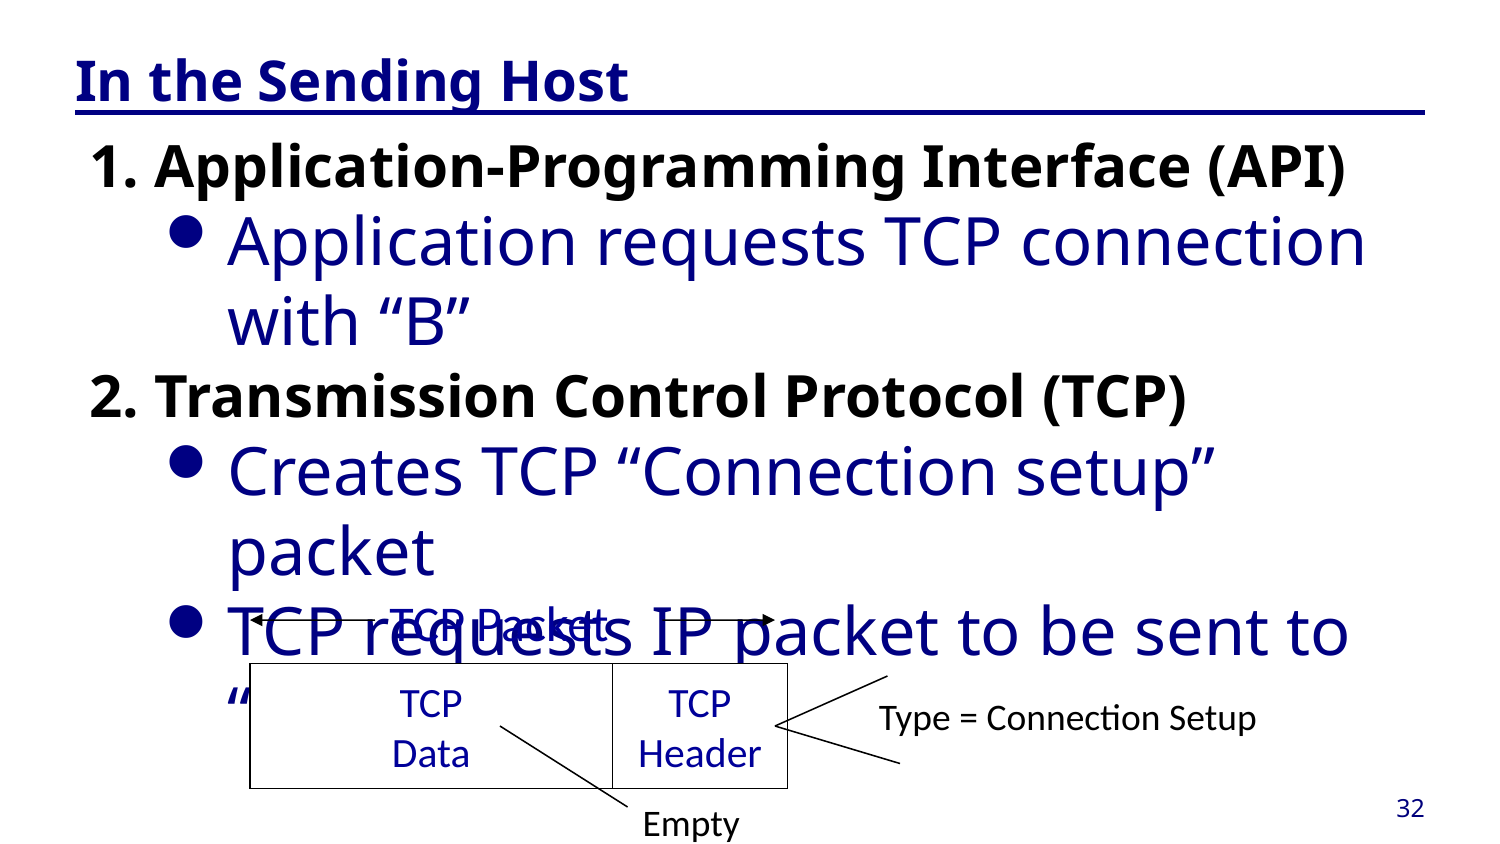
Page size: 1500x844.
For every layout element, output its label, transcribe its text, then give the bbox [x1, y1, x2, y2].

text_box Ethernet FCS [1081, 121, 1425, 240]
text_box TCP Data [249, 663, 612, 789]
title In the Sending Host [75, 37, 1081, 113]
text_box [1084, 121, 1425, 236]
text_box TCP Packet [374, 584, 624, 659]
text_box [1088, 228, 1425, 234]
picture [1087, 1, 1500, 228]
text_box TCP Header [612, 663, 788, 789]
list 1. Application-Programming Interface (API) Application requests TCP connection with “B” 2. Transmission Control Protocol (TCP) Creates TCP “Connection setup” packet TCP requests IP packet to be sent to “B” [75, 121, 1425, 779]
slide_number 32 [1299, 782, 1425, 827]
text_box [249, 613, 376, 627]
text_box Type = Connection Setup [864, 685, 1273, 746]
text_box [662, 613, 775, 627]
text_box Empty [627, 791, 755, 844]
